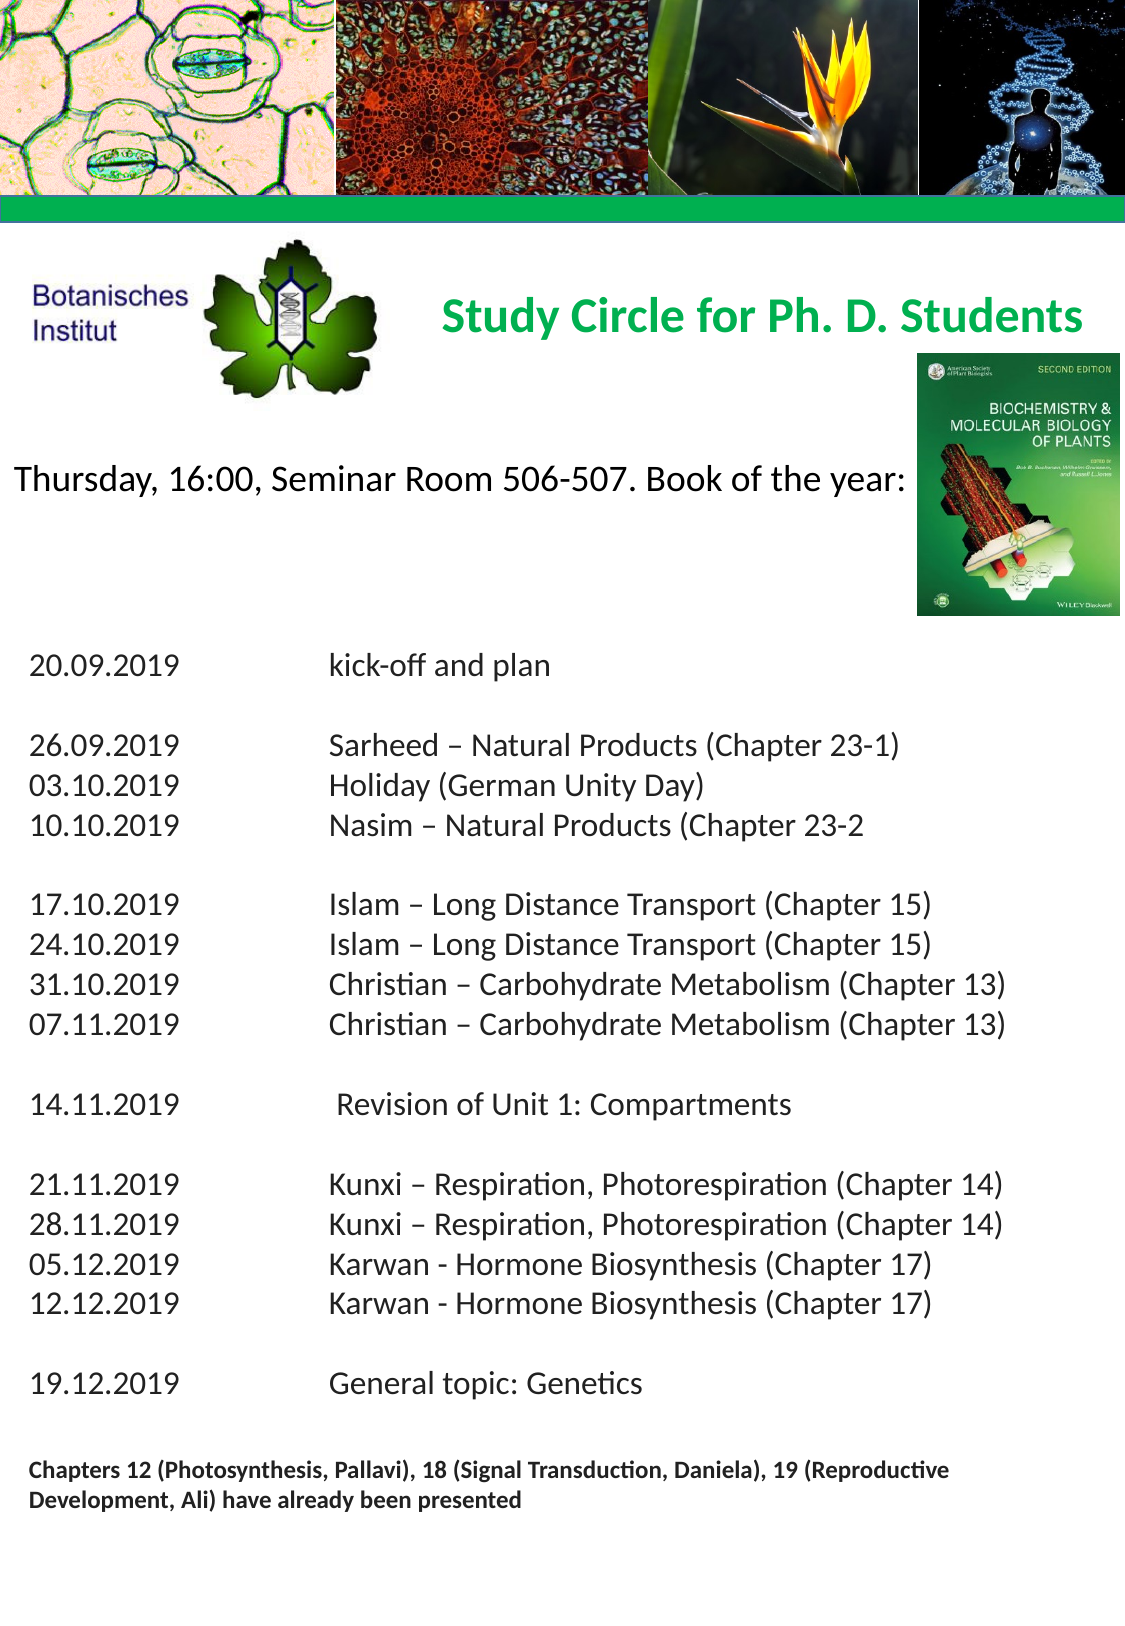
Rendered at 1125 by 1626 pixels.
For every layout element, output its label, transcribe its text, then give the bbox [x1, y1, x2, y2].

picture [0, 223, 393, 411]
picture [0, 0, 918, 205]
picture [919, 0, 1125, 205]
picture [917, 353, 1120, 616]
text_box [0, 195, 1125, 223]
text_box Study Circle for Ph. D. Students [426, 275, 1099, 350]
text_box 20.09.2019 kick-off and plan 26.09.2019 Sarheed – Natural Products (Chapter 23-1) 03.10.2019 Holiday (German Unity Day) 10.10.2019 Nasim – Natural Products (Chapter 23-2 17.10.2019 Islam – Long Distance Transport (Chapter 15) 24.10.2019 Islam – Long Distance Transport (Chapter 15) 31.10.2019 Christian – Carbohydrate Metabolism (Chapter 13) 07.11.2019 Christian – Carbohydrate Metabolism (Chapter 13) 14.11.2019 Revision of Unit 1: Compartments 21.11.2019 Kunxi – Respiration, Photorespiration (Chapter 14) 28.11.2019 Kunxi – Respiration, Photorespiration (Chapter 14) 05.12.2019 Karwan - Hormone Biosynthesis (Chapter 17) 12.12.2019 Karwan - Hormone Biosynthesis (Chapter 17) 19.12.2019 General topic: Genetics Chapters 12 (Photosynthesis, Pallavi), 18 (Signal Transduction, Daniela), 19 (Reproductive Development, Ali) have already been presented [14, 635, 1103, 1562]
text_box Thursday, 16:00, Seminar Room 506-507. Book of the year: [0, 446, 917, 507]
